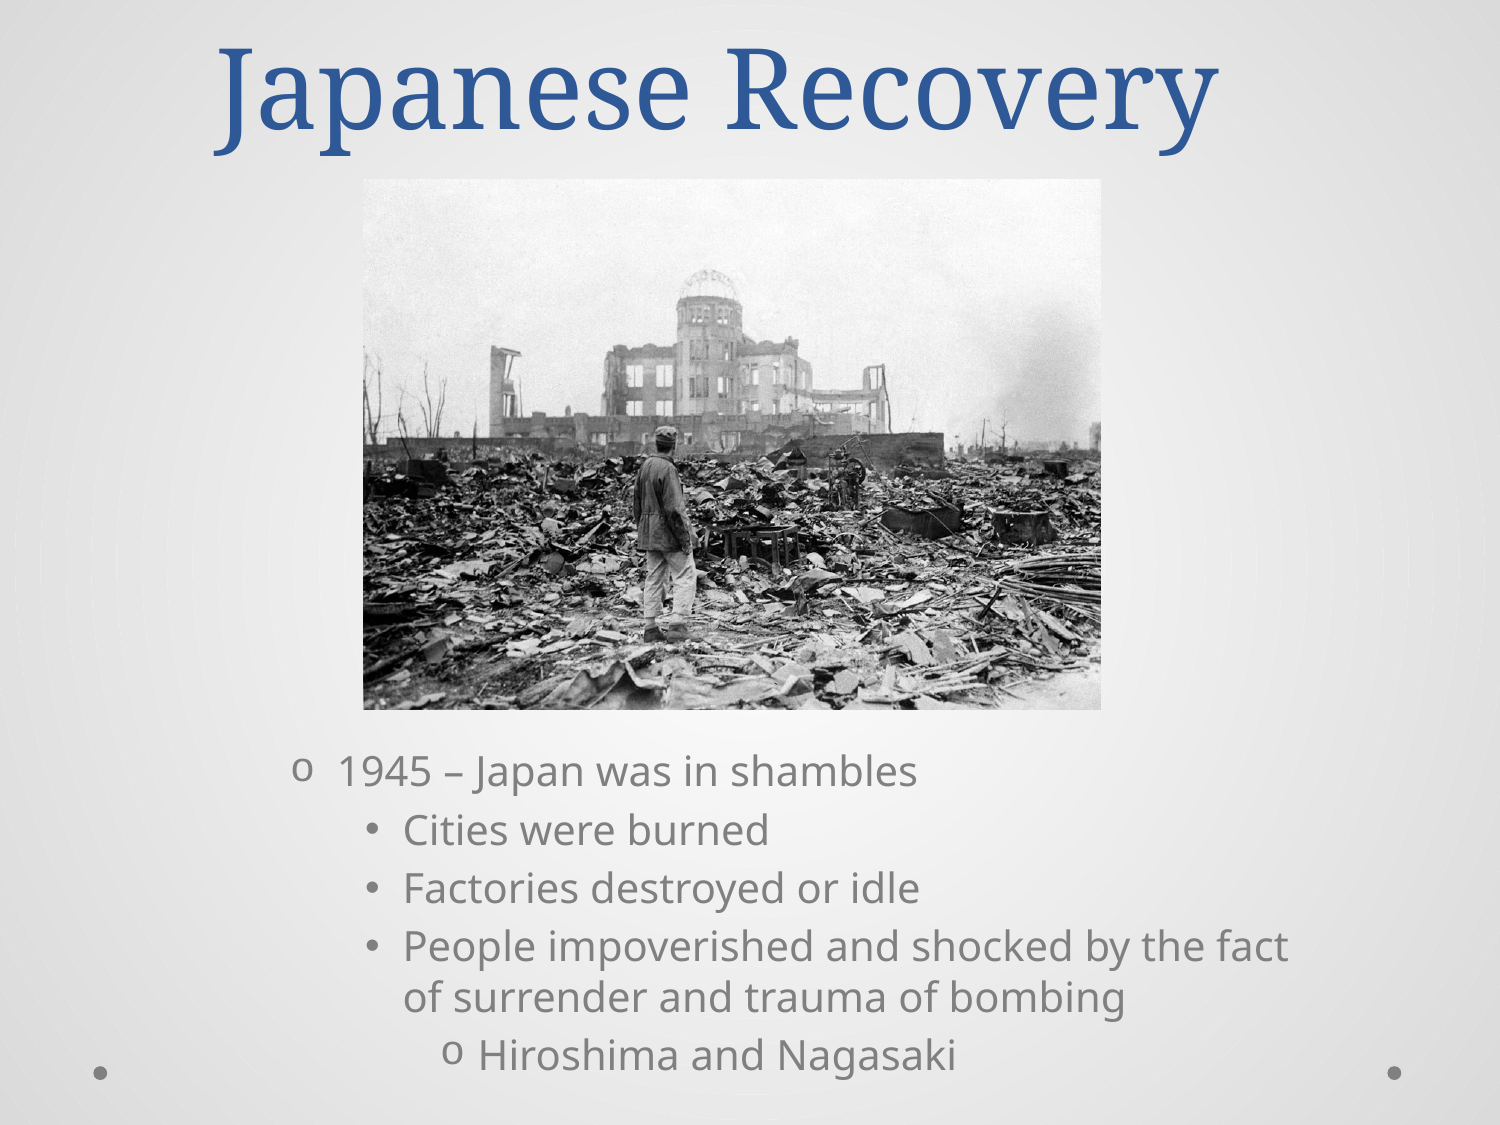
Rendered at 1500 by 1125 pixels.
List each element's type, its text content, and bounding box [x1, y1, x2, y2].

picture [363, 179, 1101, 710]
list 1945 – Japan was in shambles Cities were burned Factories destroyed or idle People impoverished and shocked by the fact of surrender and trauma of bombing Hiroshima and Nagasaki [200, 737, 1340, 1125]
title Japanese Recovery [162, 0, 1302, 161]
